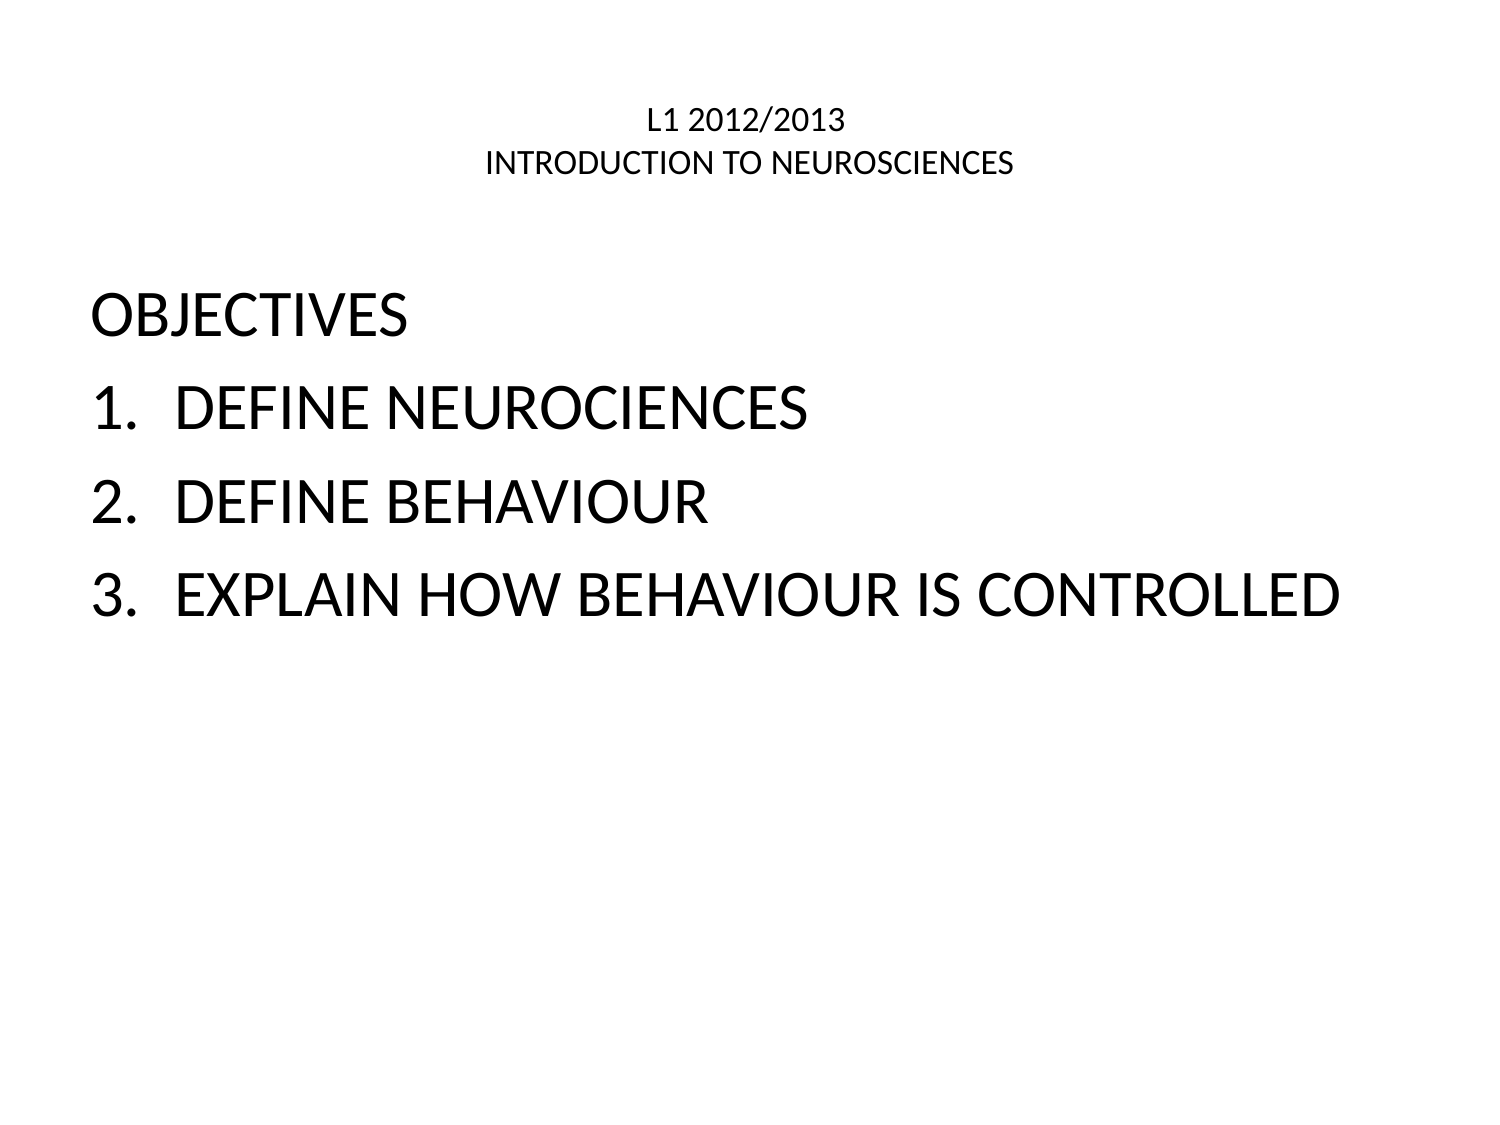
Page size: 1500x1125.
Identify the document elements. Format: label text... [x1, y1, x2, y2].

list OBJECTIVES DEFINE NEUROCIENCES DEFINE BEHAVIOUR EXPLAIN HOW BEHAVIOUR IS CONTROLLED [75, 262, 1425, 1005]
title L1 2012/2013 INTRODUCTION TO NEUROSCIENCES [75, 45, 1425, 233]
